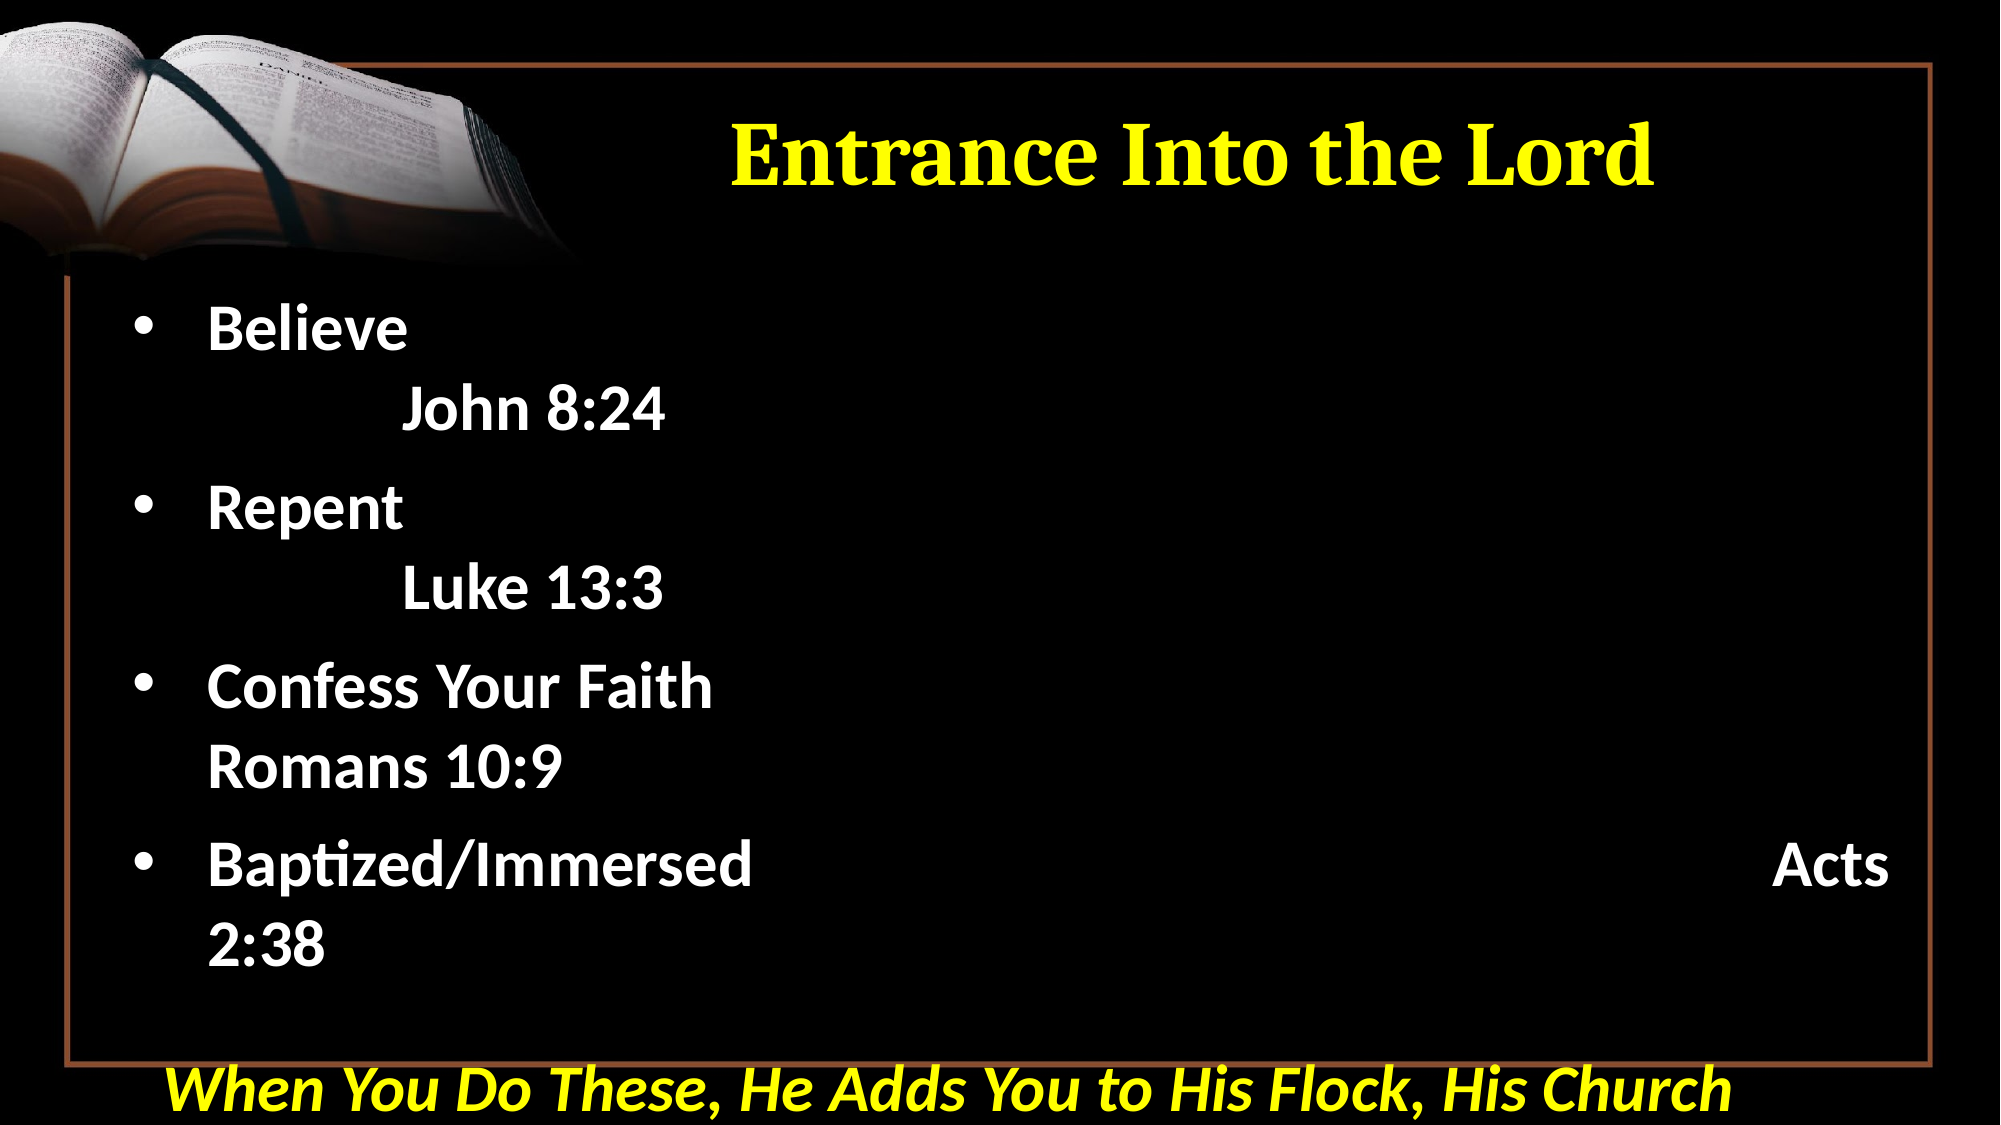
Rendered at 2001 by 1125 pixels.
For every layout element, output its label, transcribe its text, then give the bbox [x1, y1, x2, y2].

text_box Believe John 8:24 Repent Luke 13:3 Confess Your Faith Romans 10:9 Baptized/Immersed Acts 2:38 When You Do These, He Adds You to His Flock, His Church As a Christian, Live Faithfully Until You Die Rev. 2:10 [117, 276, 1906, 1125]
picture [0, 0, 2000, 1125]
title Entrance Into the Lord [434, 33, 1952, 277]
